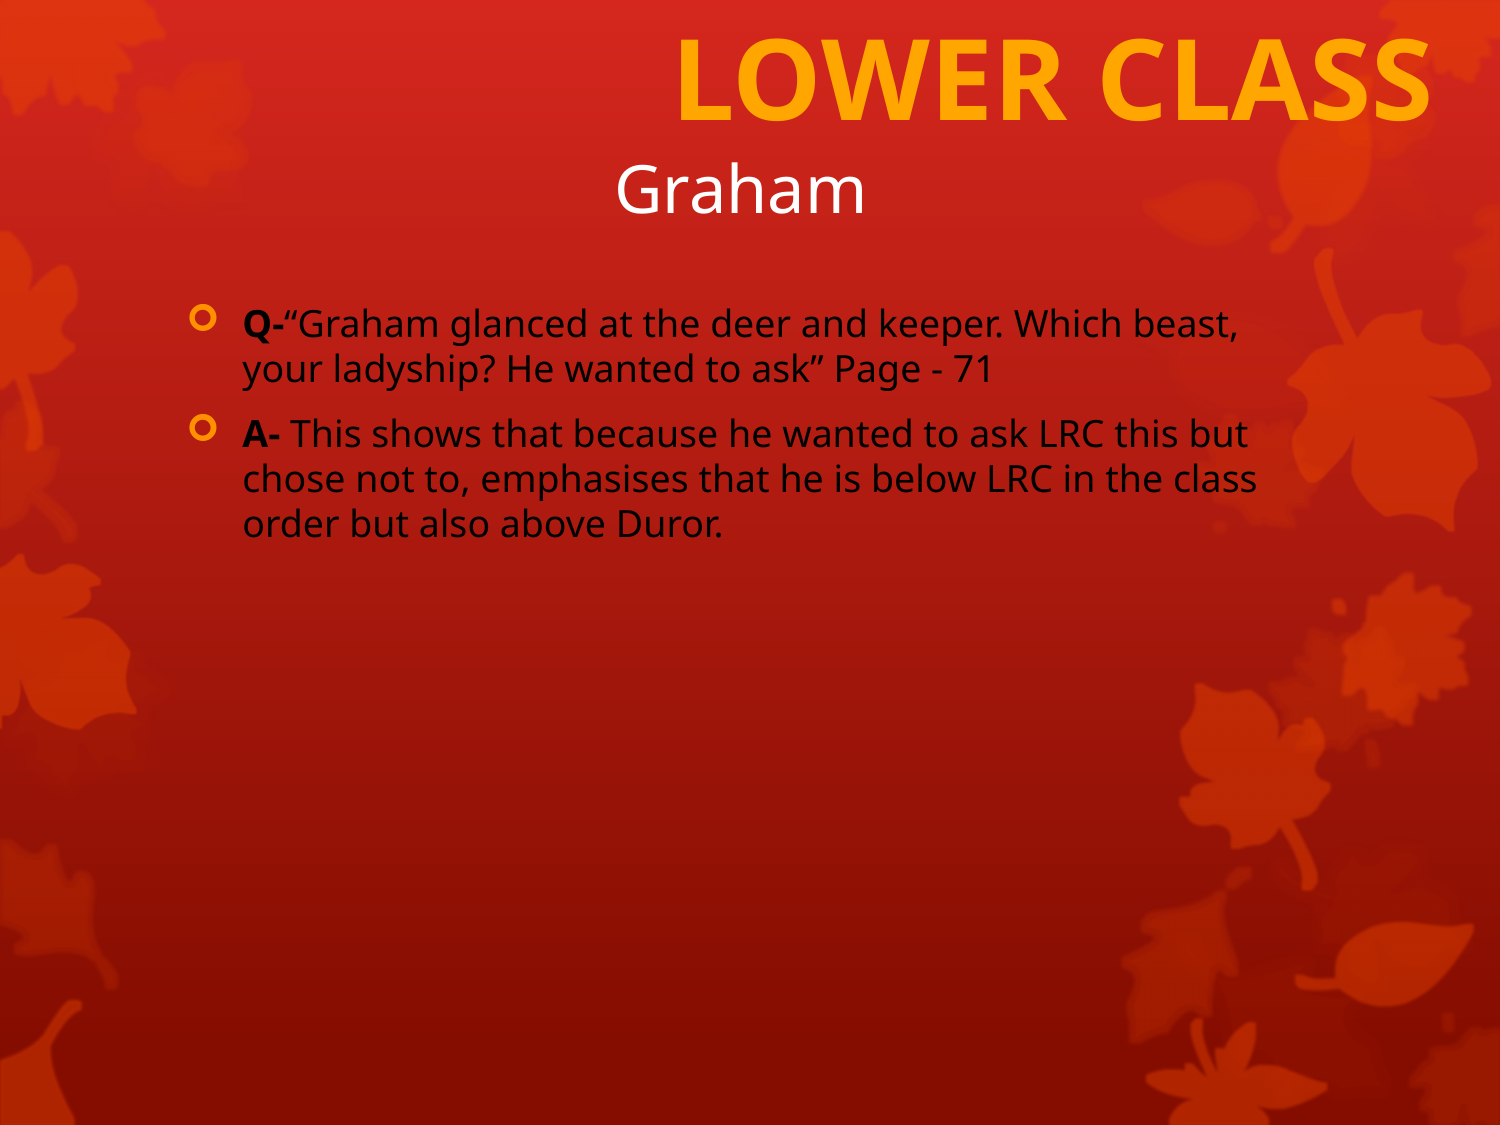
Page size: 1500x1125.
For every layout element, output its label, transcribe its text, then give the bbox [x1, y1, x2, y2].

title Graham [165, 110, 171, 263]
text_box Lower class [656, 0, 1449, 151]
list Q-“Graham glanced at the deer and keeper. Which beast, your ladyship? He wanted to ask” Page - 71 A- This shows that because he wanted to ask LRC this but chose not to, emphasises that he is below LRC in the class order but also above Duror. [171, 90, 1340, 755]
